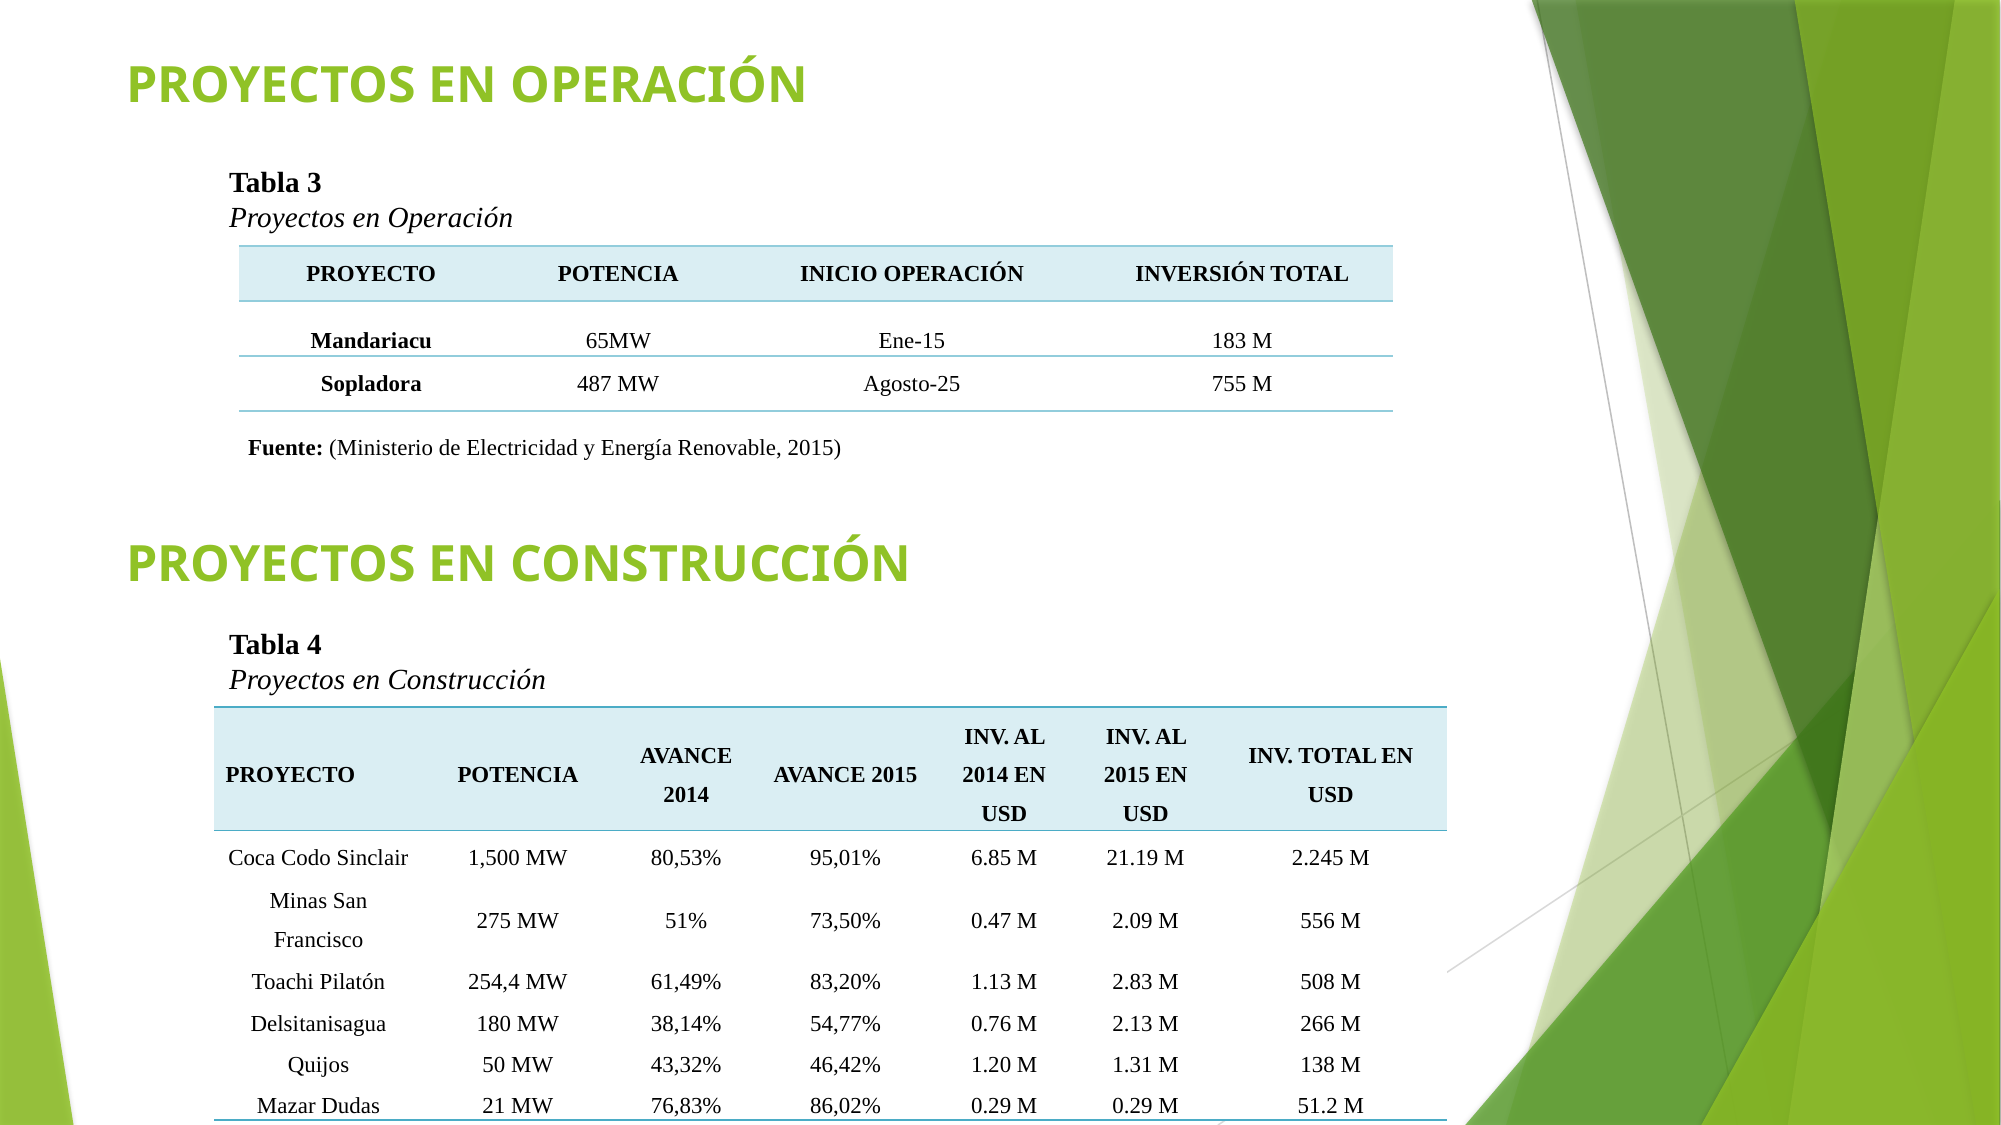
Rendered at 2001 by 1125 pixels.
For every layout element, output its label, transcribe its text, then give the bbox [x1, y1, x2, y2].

table_header INVERSIÓN TOTAL [1091, 247, 1393, 300]
table_cell Agosto-25 [733, 357, 1091, 410]
text_box PROYECTOS EN OPERACIÓN [111, 44, 1522, 156]
table_cell 2.245 M [1214, 831, 1447, 873]
table_cell 95,01% [760, 831, 931, 873]
table_cell 38,14% [613, 996, 760, 1038]
table_cell 1.20 M [931, 1038, 1077, 1079]
table_cell 755 M [1091, 357, 1393, 410]
title PROYECTOS EN CONSTRUCCIÓN [111, 523, 1522, 608]
table_cell Minas San Francisco [214, 873, 423, 955]
table_header POTENCIA [423, 708, 613, 830]
table_cell 65MW [504, 302, 733, 355]
table_cell 275 MW [423, 873, 613, 955]
table_header INV. TOTAL EN USD [1214, 708, 1447, 830]
table_cell 21 MW [423, 1079, 613, 1119]
table_cell Ene-15 [733, 302, 1091, 355]
table_cell 180 MW [423, 996, 613, 1038]
table_cell Toachi Pilatón [214, 955, 423, 996]
table_header POTENCIA [504, 247, 733, 300]
text_box Fuente: (Ministerio de Electricidad y Energía Renovable, 2015) [233, 411, 1343, 468]
table_cell 0.76 M [931, 996, 1077, 1038]
table_cell 0.29 M [931, 1079, 1077, 1119]
table_cell 1.13 M [931, 955, 1077, 996]
table_cell 487 MW [504, 357, 733, 410]
table_header INV. AL 2014 EN USD [931, 708, 1077, 830]
table_cell 51% [613, 873, 760, 955]
table_cell 2.09 M [1077, 873, 1214, 955]
table_cell 2.13 M [1077, 996, 1214, 1038]
table_header INICIO OPERACIÓN [733, 247, 1091, 300]
table_cell 266 M [1214, 996, 1447, 1038]
table_cell Quijos [214, 1038, 423, 1079]
table_cell 86,02% [760, 1079, 931, 1119]
table_cell 254,4 MW [423, 955, 613, 996]
table_cell 6.85 M [931, 831, 1077, 873]
table_cell 73,50% [760, 873, 931, 955]
table_header AVANCE 2014 [613, 708, 760, 830]
table_cell 46,42% [760, 1038, 931, 1079]
text_box Tabla 3 Proyectos en Operación [214, 155, 1215, 241]
table_cell Sopladora [239, 357, 504, 410]
table_cell 0.47 M [931, 873, 1077, 955]
table_cell 80,53% [613, 831, 760, 873]
table_cell 138 M [1214, 1038, 1447, 1079]
table_cell 2.83 M [1077, 955, 1214, 996]
text_box Tabla 4 Proyectos en Construcción [214, 618, 1215, 703]
table_cell Coca Codo Sinclair [214, 831, 423, 873]
table_cell Mandariacu [239, 302, 504, 355]
table_cell 50 MW [423, 1038, 613, 1079]
table_cell 43,32% [613, 1038, 760, 1079]
table_cell Delsitanisagua [214, 996, 423, 1038]
table_cell 0.29 M [1077, 1079, 1214, 1119]
table_cell 76,83% [613, 1079, 760, 1119]
table_cell 61,49% [613, 955, 760, 996]
table_cell Mazar Dudas [214, 1079, 423, 1119]
table_header PROYECTO [214, 708, 423, 830]
table_cell 508 M [1214, 955, 1447, 996]
table_cell 1.31 M [1077, 1038, 1214, 1079]
table_header PROYECTO [239, 247, 504, 300]
table_cell 83,20% [760, 955, 931, 996]
table_header INV. AL 2015 EN USD [1077, 708, 1214, 830]
table_cell 556 M [1214, 873, 1447, 955]
table_cell 1,500 MW [423, 831, 613, 873]
table_cell 54,77% [760, 996, 931, 1038]
table_cell 51.2 M [1214, 1079, 1447, 1119]
table_cell 21.19 M [1077, 831, 1214, 873]
table_header AVANCE 2015 [760, 708, 931, 830]
table_cell 183 M [1091, 302, 1393, 355]
